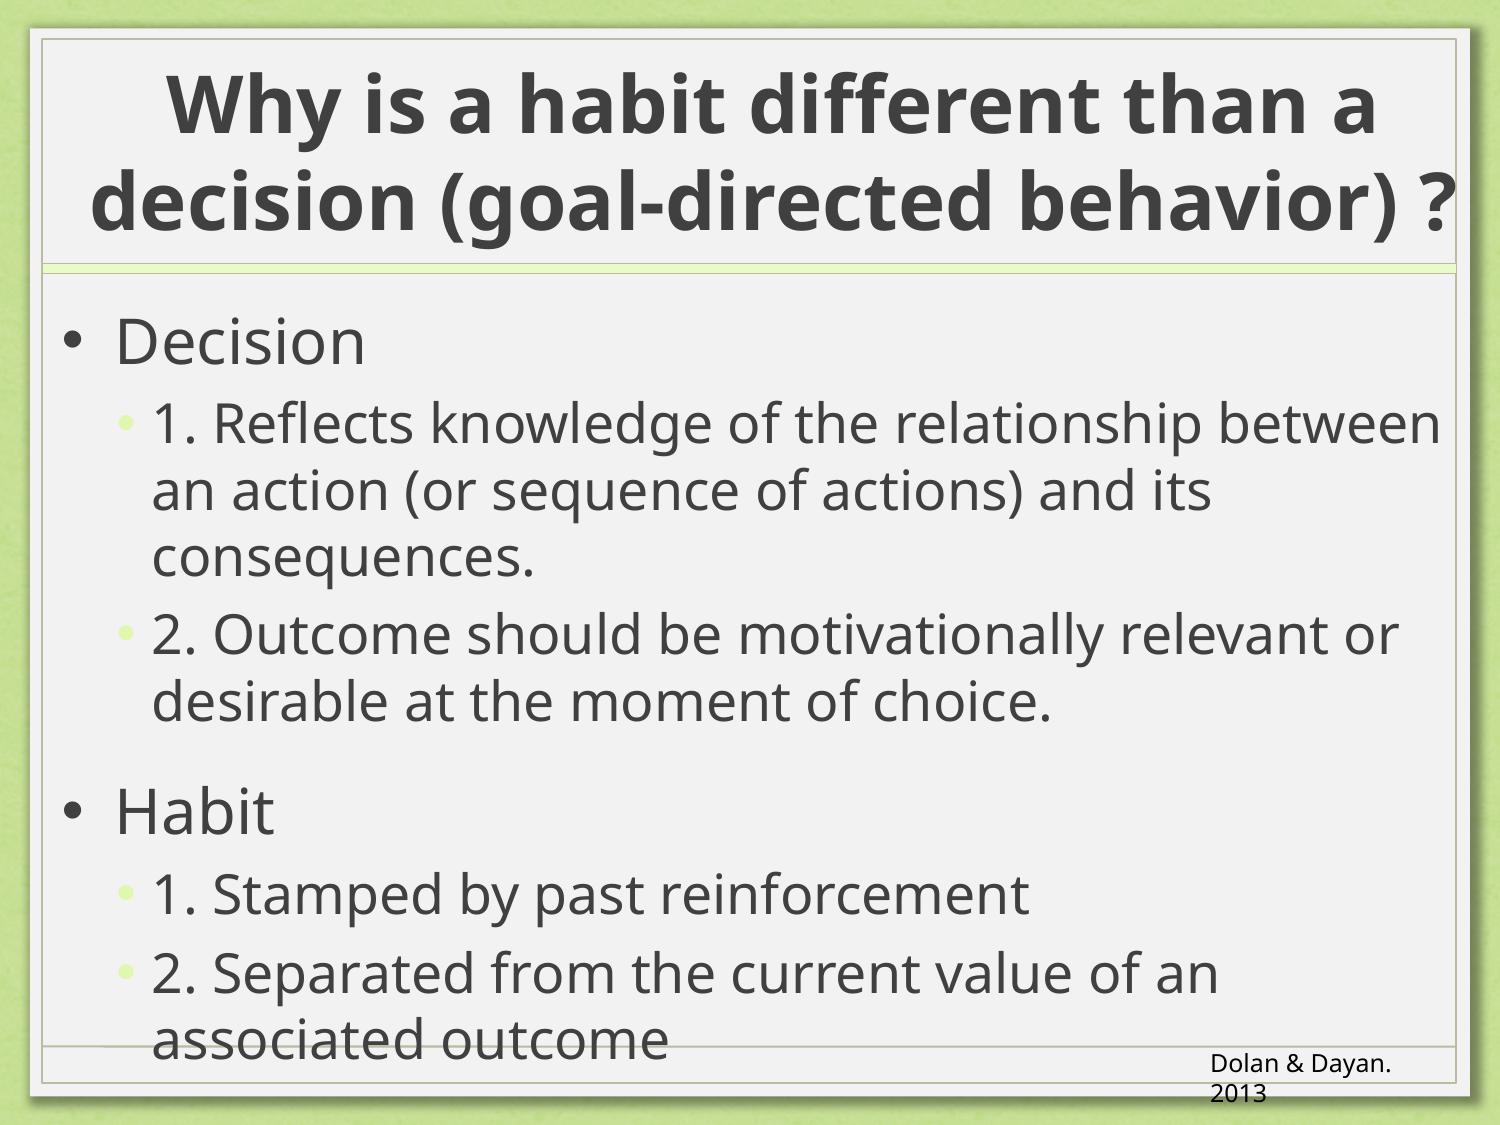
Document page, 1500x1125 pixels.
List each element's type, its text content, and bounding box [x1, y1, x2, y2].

text_box Dolan & Dayan. 2013 [1195, 1040, 1461, 1115]
list Decision 1. Reflects knowledge of the relationship between an action (or sequence of actions) and its consequences. 2. Outcome should be motivationally relevant or desirable at the moment of choice. Habit 1. Stamped by past reinforcement 2. Separated from the current value of an associated outcome [46, 293, 1461, 1086]
title Why is a habit different than a decision (goal-directed behavior) ? [72, 40, 1475, 260]
